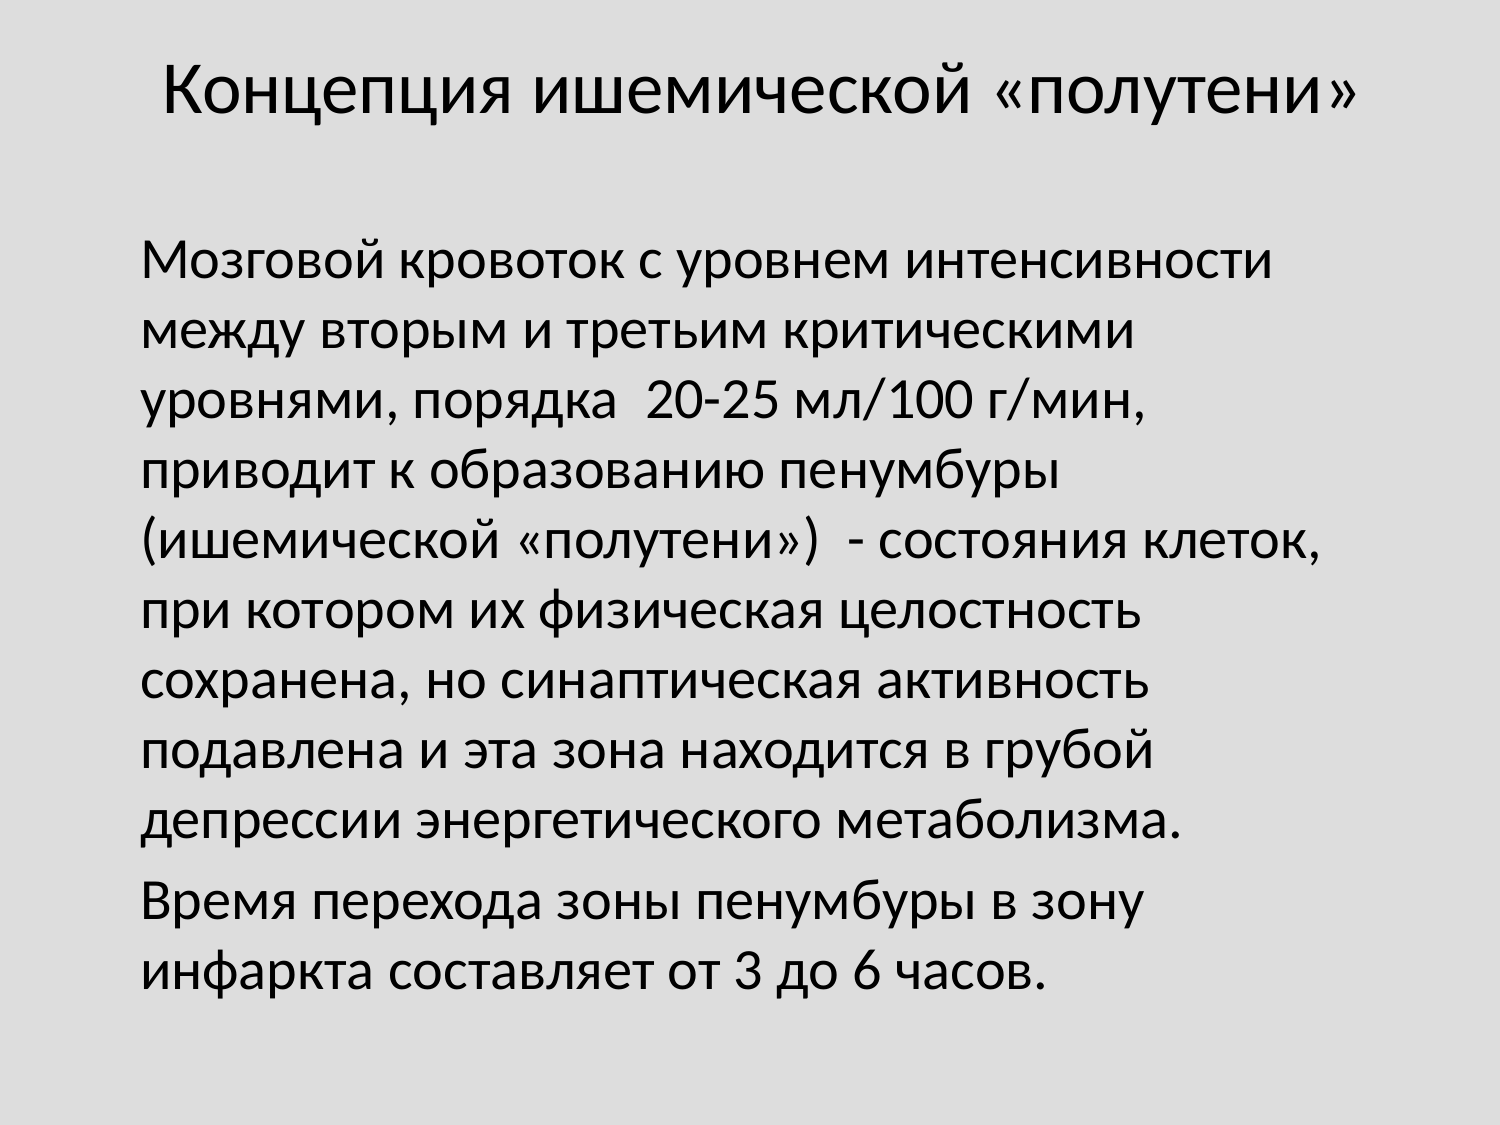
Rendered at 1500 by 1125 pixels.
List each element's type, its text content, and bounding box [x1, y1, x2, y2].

list Мозговой кровоток с уровнем интенсивности между вторым и третьим критическими уровнями, порядка 20-25 мл/100 г/мин, приводит к образованию пенумбуры (ишемической «полутени») - состояния клеток, при котором их физическая целостность сохранена, но синаптическая активность подавлена и эта зона находится в грубой депрессии энергетического метаболизма. Время перехода зоны пенумбуры в зону инфаркта составляет от 3 до 6 часов. [124, 212, 1401, 1038]
title Концепция ишемической «полутени» [124, 0, 1401, 188]
